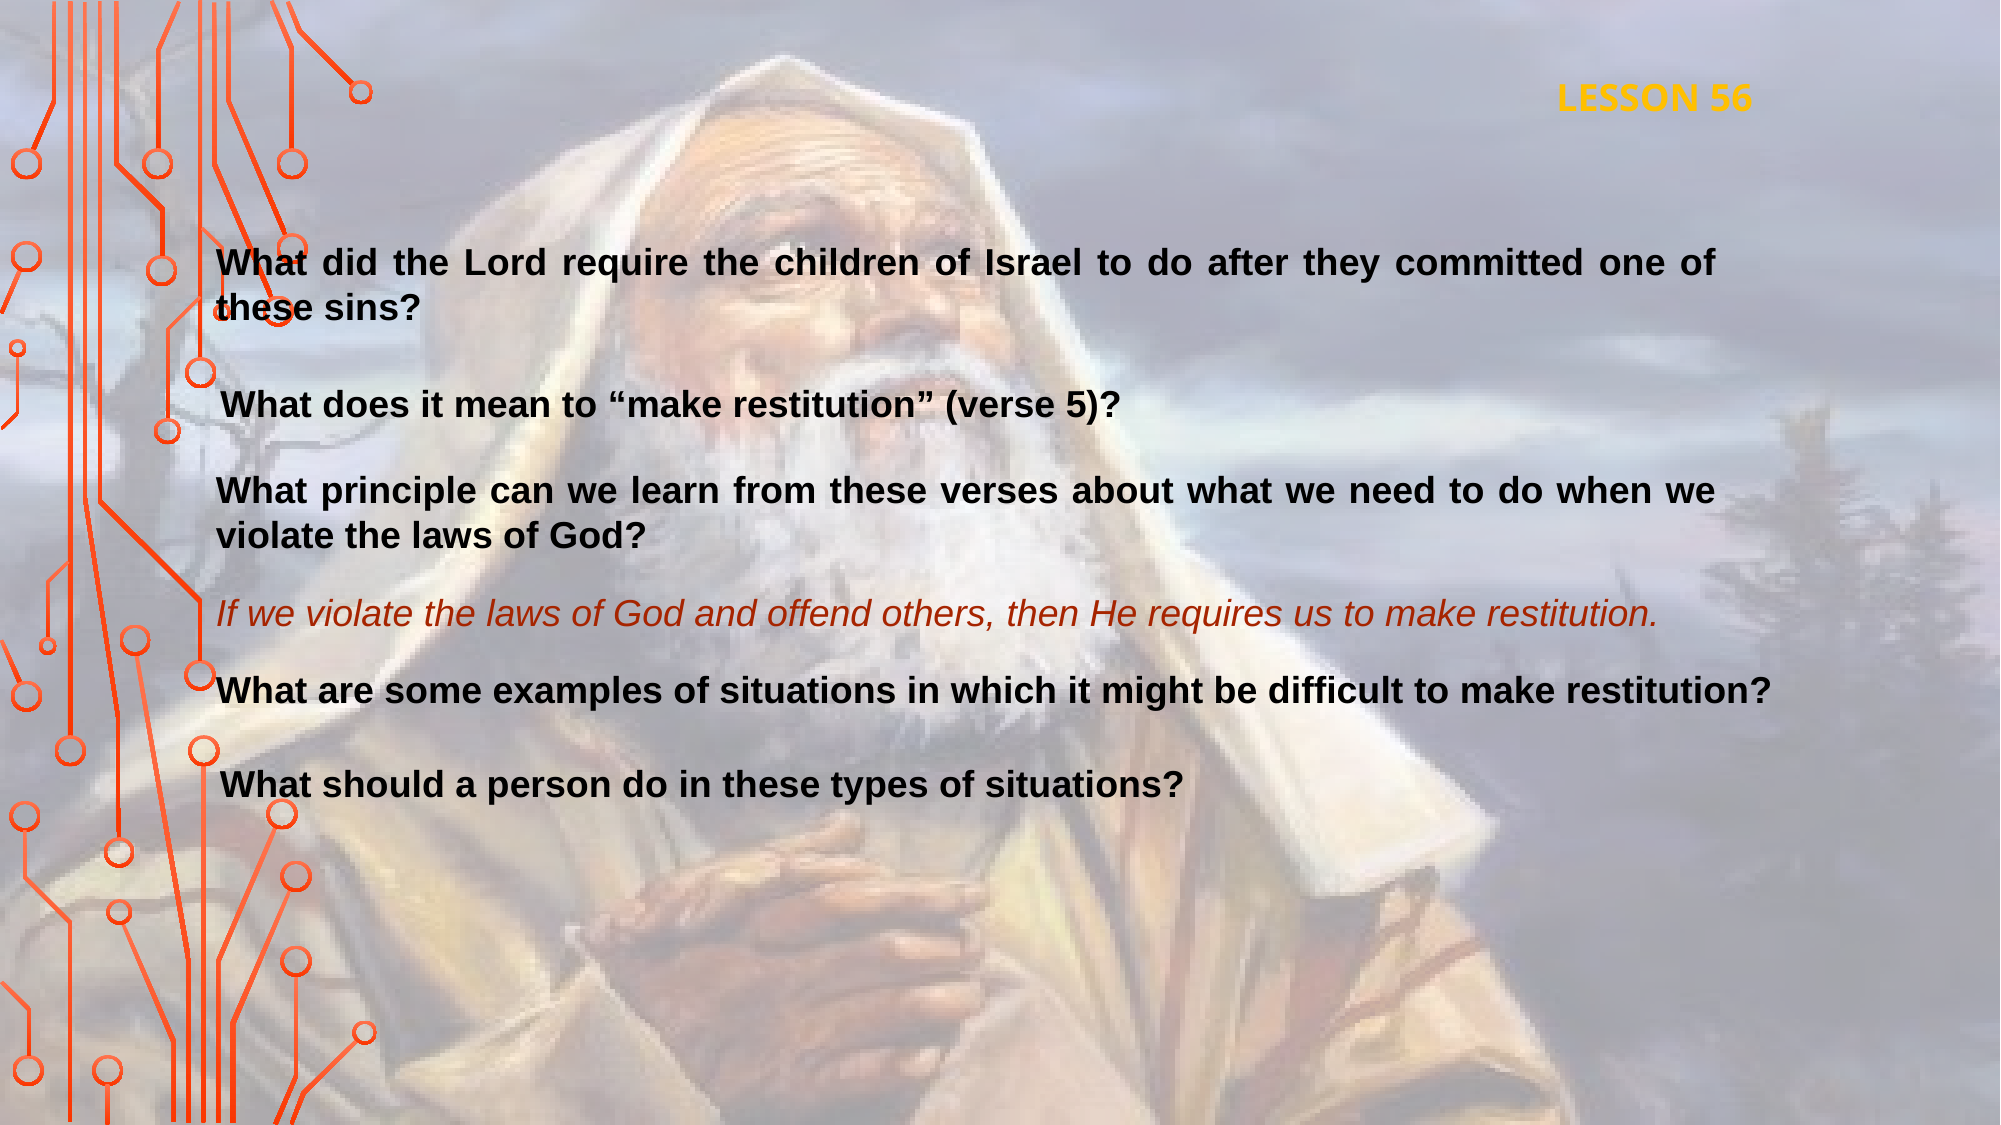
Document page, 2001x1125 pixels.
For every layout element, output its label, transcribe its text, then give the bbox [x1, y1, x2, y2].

text_box What should a person do in these types of situations? [205, 752, 1202, 813]
text_box LESSON 56 [1541, 66, 1850, 190]
text_box What principle can we learn from these verses about what we need to do when we violate the laws of God? [201, 458, 1732, 563]
text_box What are some examples of situations in which it might be difficult to make restitution? [201, 658, 1799, 719]
text_box What did the Lord require the children of Israel to do after they committed one of these sins? [201, 230, 1732, 336]
text_box What does it mean to “make restitution” (verse 5)? [205, 373, 1138, 433]
text_box If we violate the laws of God and offend others, then He requires us to make restitution. [201, 581, 1732, 641]
